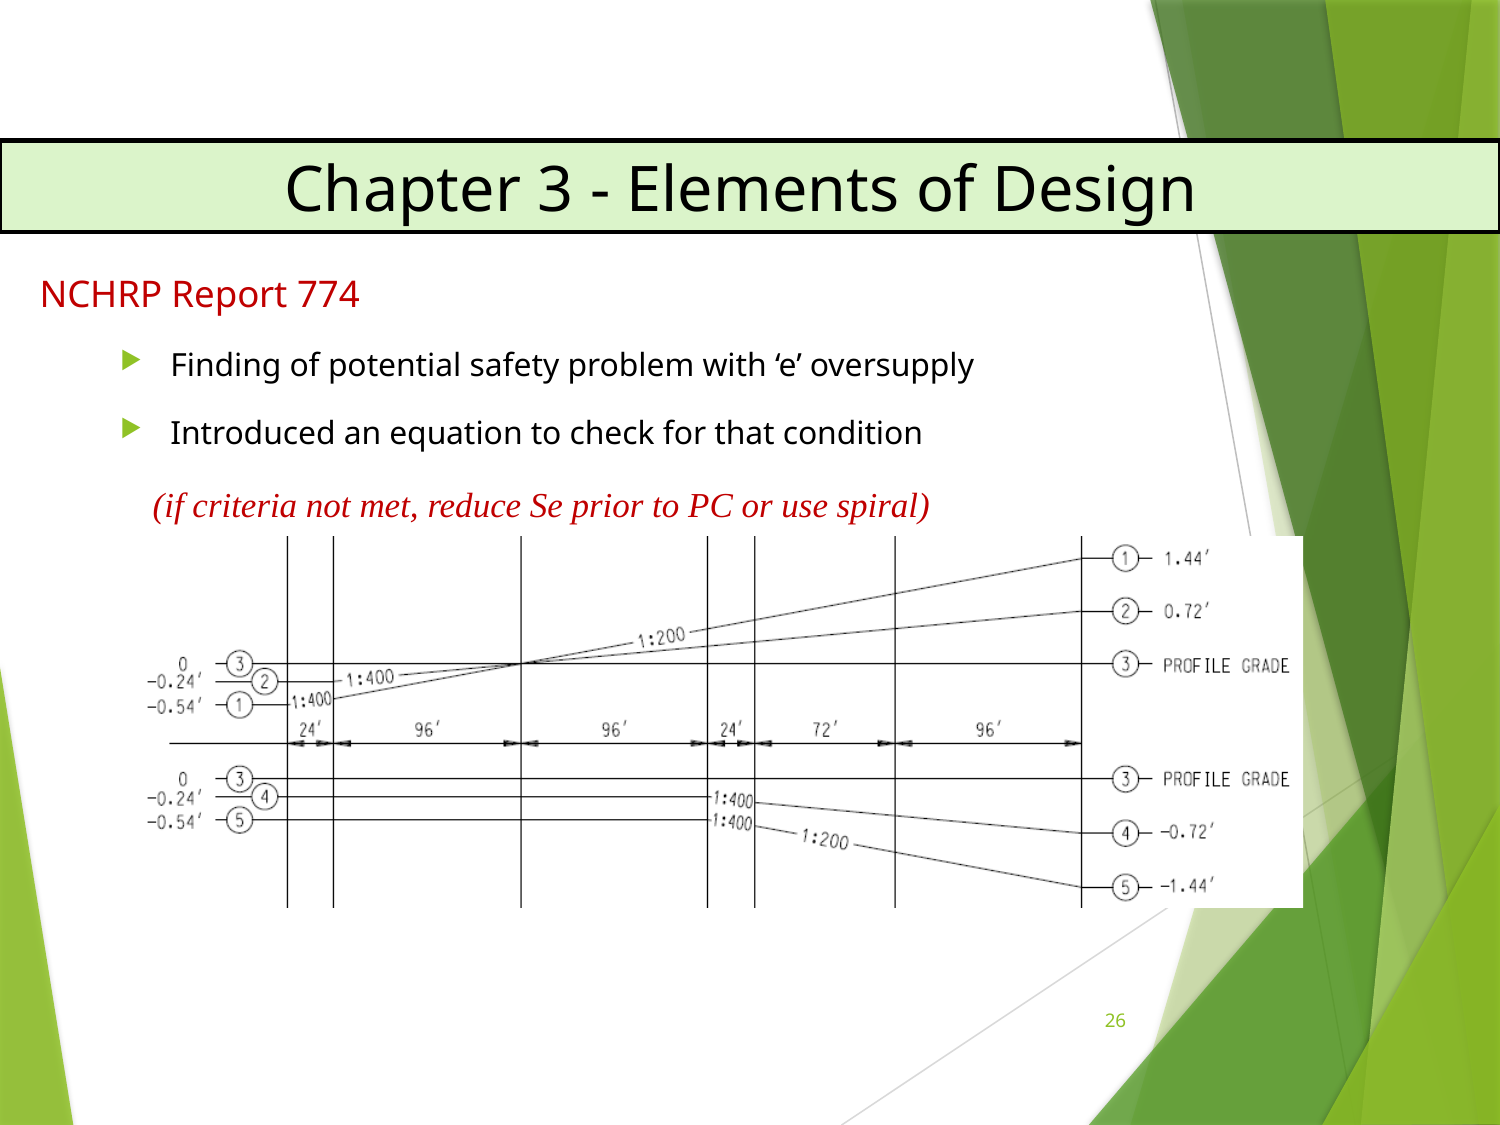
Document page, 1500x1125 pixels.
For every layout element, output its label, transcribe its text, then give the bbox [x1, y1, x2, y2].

list NCHRP Report 774 Finding of potential safety problem with ‘e’ oversupply Introduced an equation to check for that condition (if criteria not met, reduce Se prior to PC or use spiral) [24, 263, 1429, 533]
picture [131, 535, 1304, 909]
title Chapter 3 - Elements of Design [0, 140, 1500, 232]
slide_number 26 [1057, 991, 1142, 1051]
